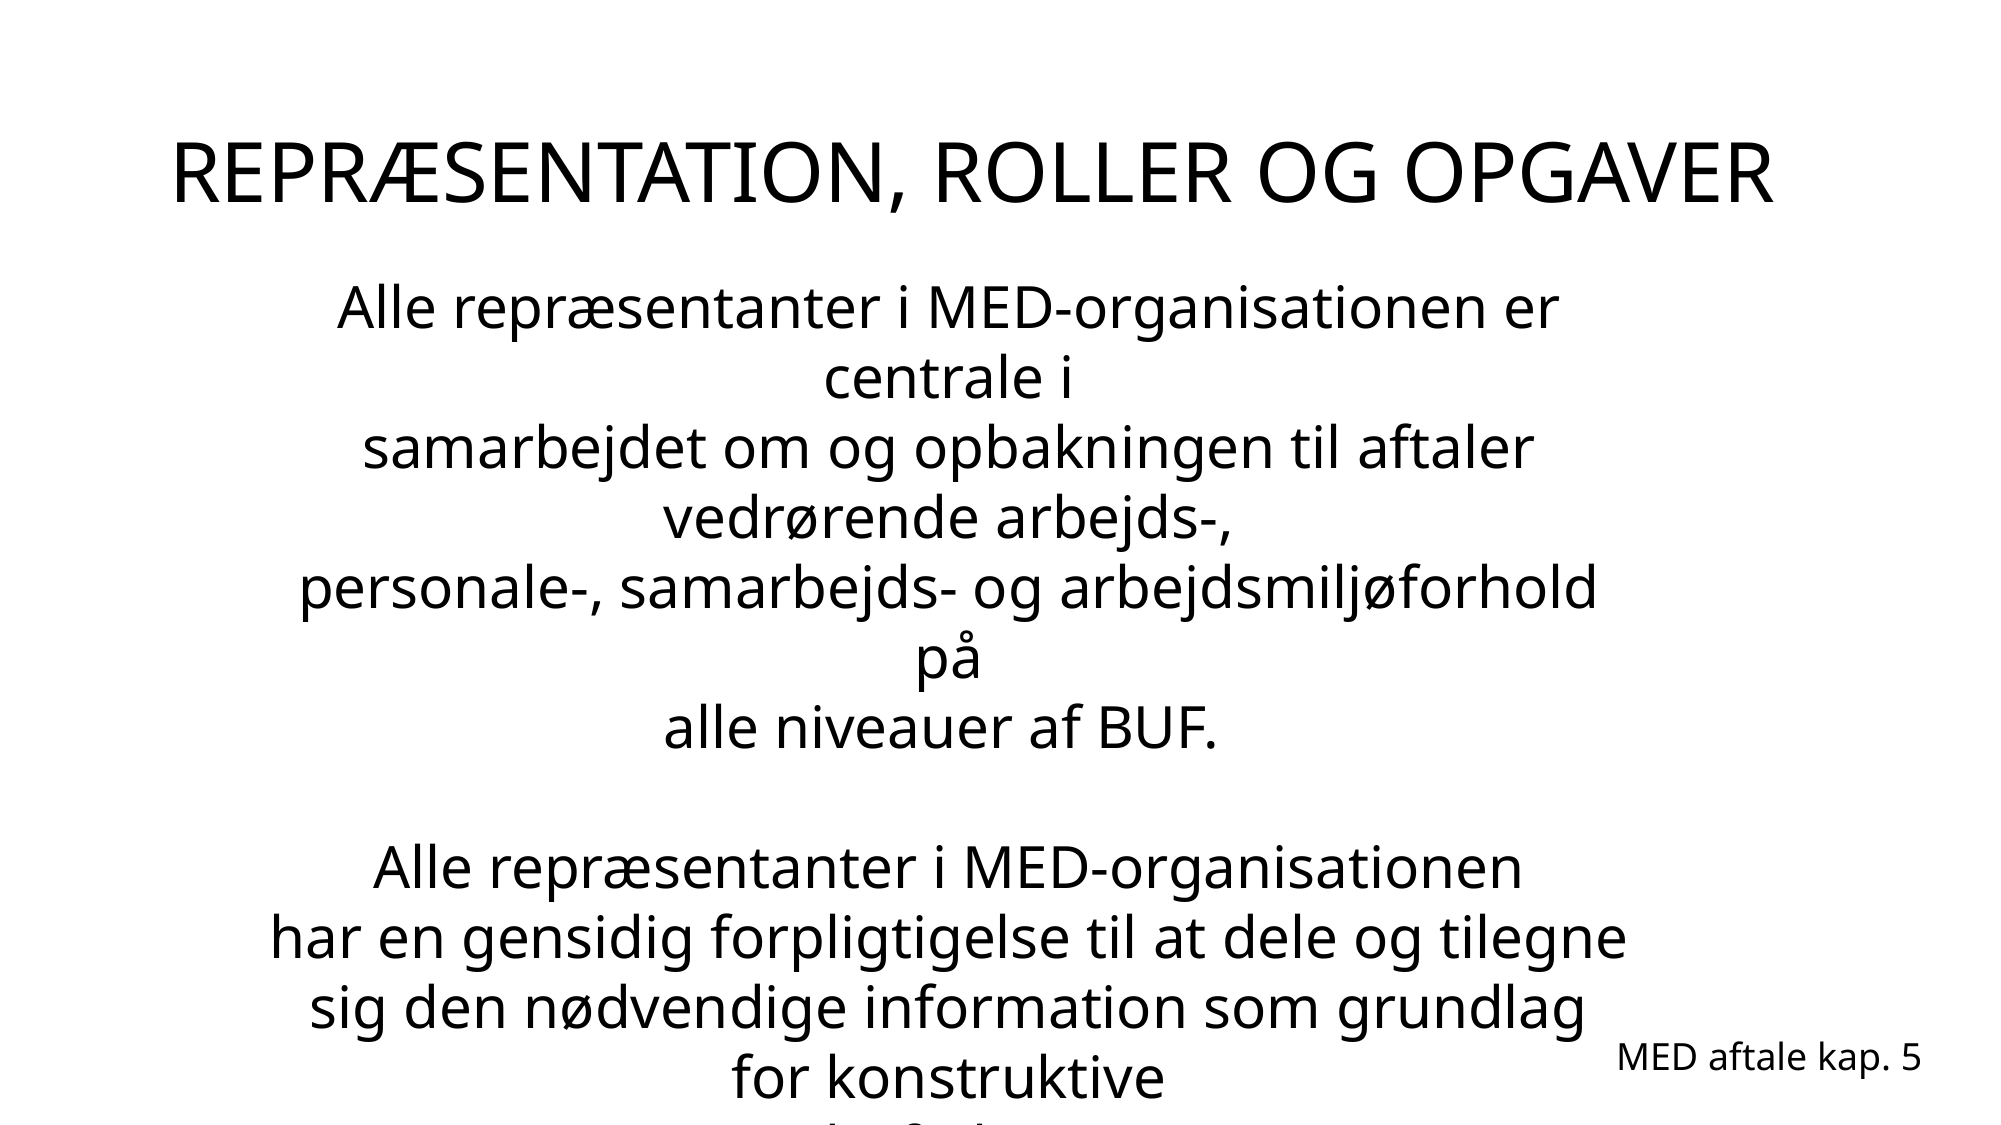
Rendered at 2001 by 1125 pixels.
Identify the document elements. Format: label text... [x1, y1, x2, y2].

text_box MED aftale kap. 5 [1601, 1025, 1956, 1086]
title REPRÆSENTATION, ROLLER OG OPGAVER [72, 75, 1873, 263]
text_box Alle repræsentanter i MED-organisationen er centrale i samarbejdet om og opbakningen til aftaler vedrørende arbejds-, personale-, samarbejds- og arbejdsmiljøforhold på alle niveauer af BUF. Alle repræsentanter i MED-organisationen har en gensidig forpligtigelse til at dele og tilegne sig den nødvendige information som grundlag for konstruktive drøftelser. [251, 262, 1647, 1125]
